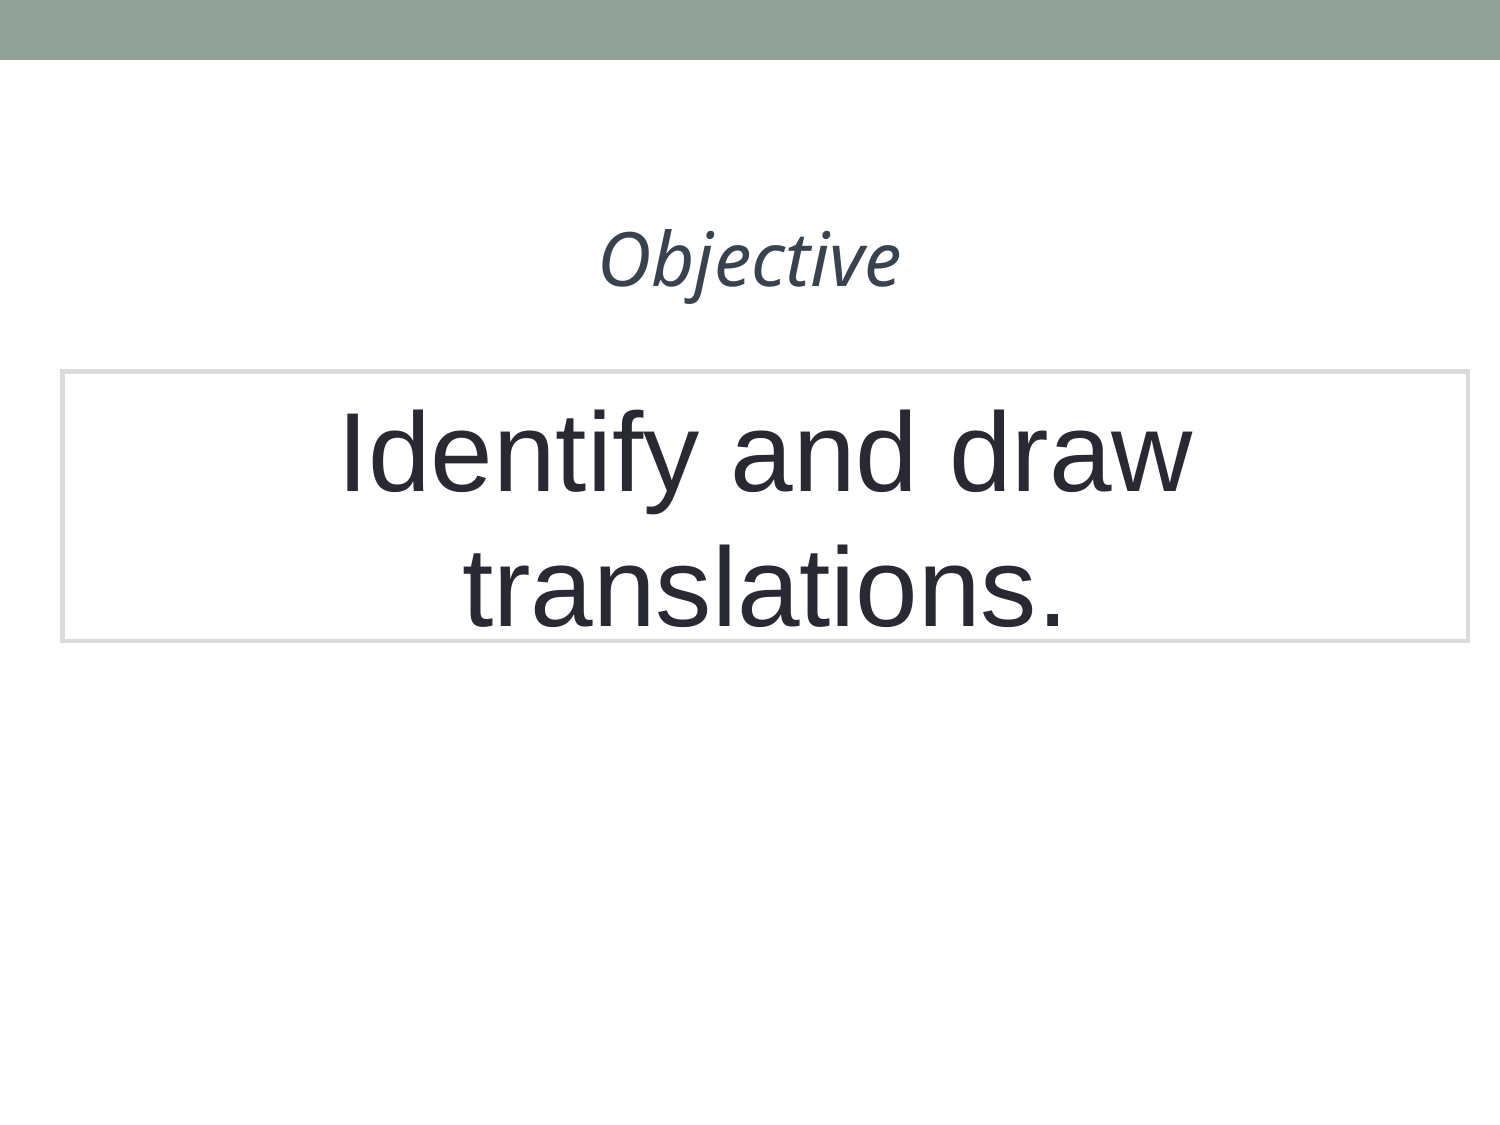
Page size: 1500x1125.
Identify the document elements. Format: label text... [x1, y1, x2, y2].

text_box Identify and draw translations. [62, 371, 1468, 641]
text_box Objective [0, 200, 1500, 313]
